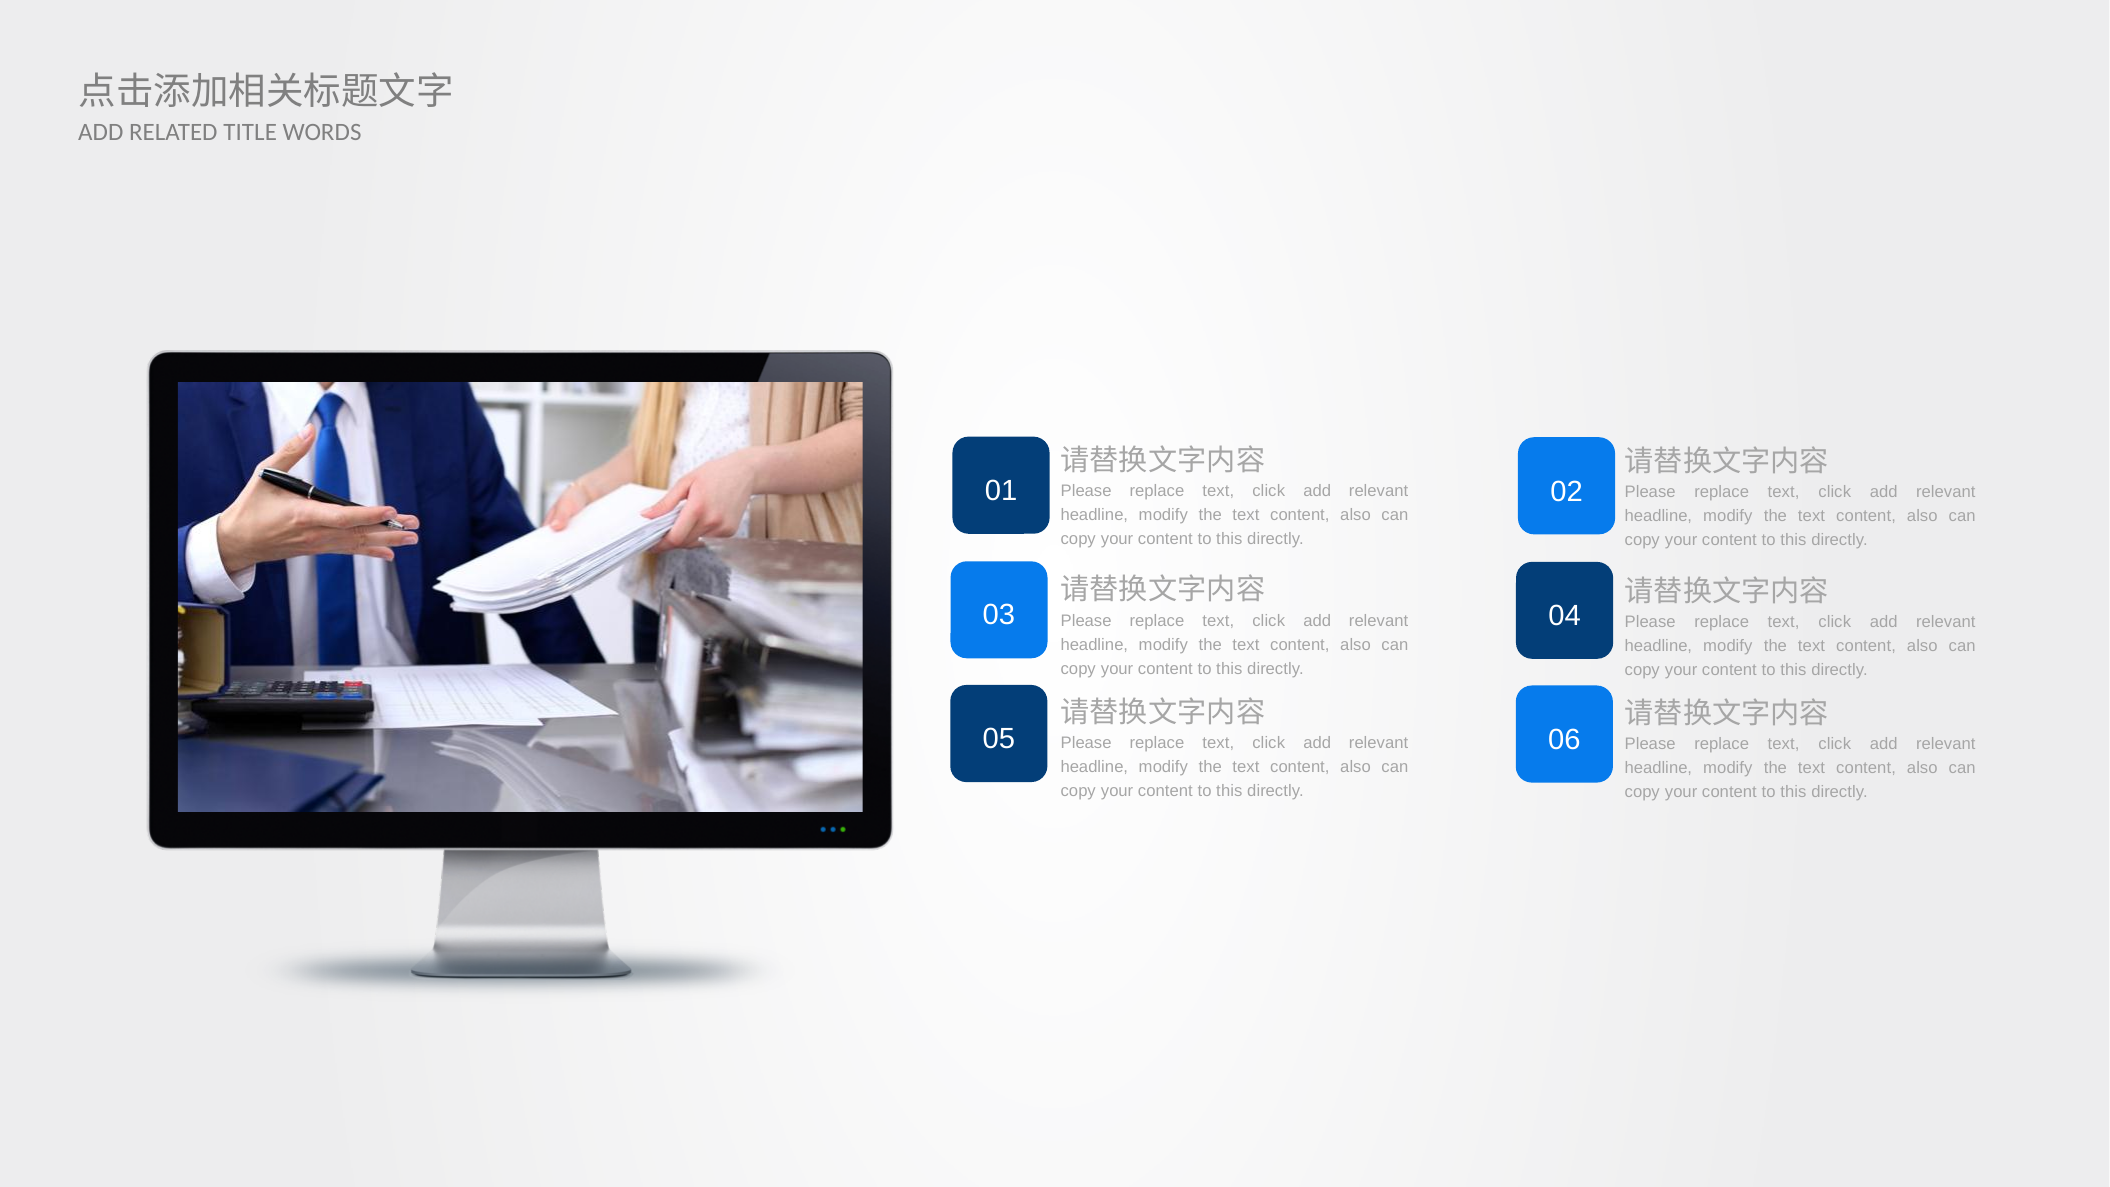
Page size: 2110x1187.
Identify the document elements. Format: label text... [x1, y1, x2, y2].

picture [0, 0, 2110, 1187]
text_box 01 [951, 435, 1051, 535]
text_box 点击添加相关标题文字 [62, 59, 470, 121]
text_box 05 [949, 683, 1049, 784]
text_box ADD RELATED TITLE WORDS [62, 107, 379, 154]
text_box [1624, 435, 1976, 803]
text_box 06 [1514, 684, 1615, 784]
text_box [119, 350, 921, 1005]
text_box 04 [1514, 560, 1615, 660]
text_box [1060, 434, 1409, 802]
text_box 02 [1516, 436, 1617, 536]
text_box 03 [949, 560, 1049, 660]
